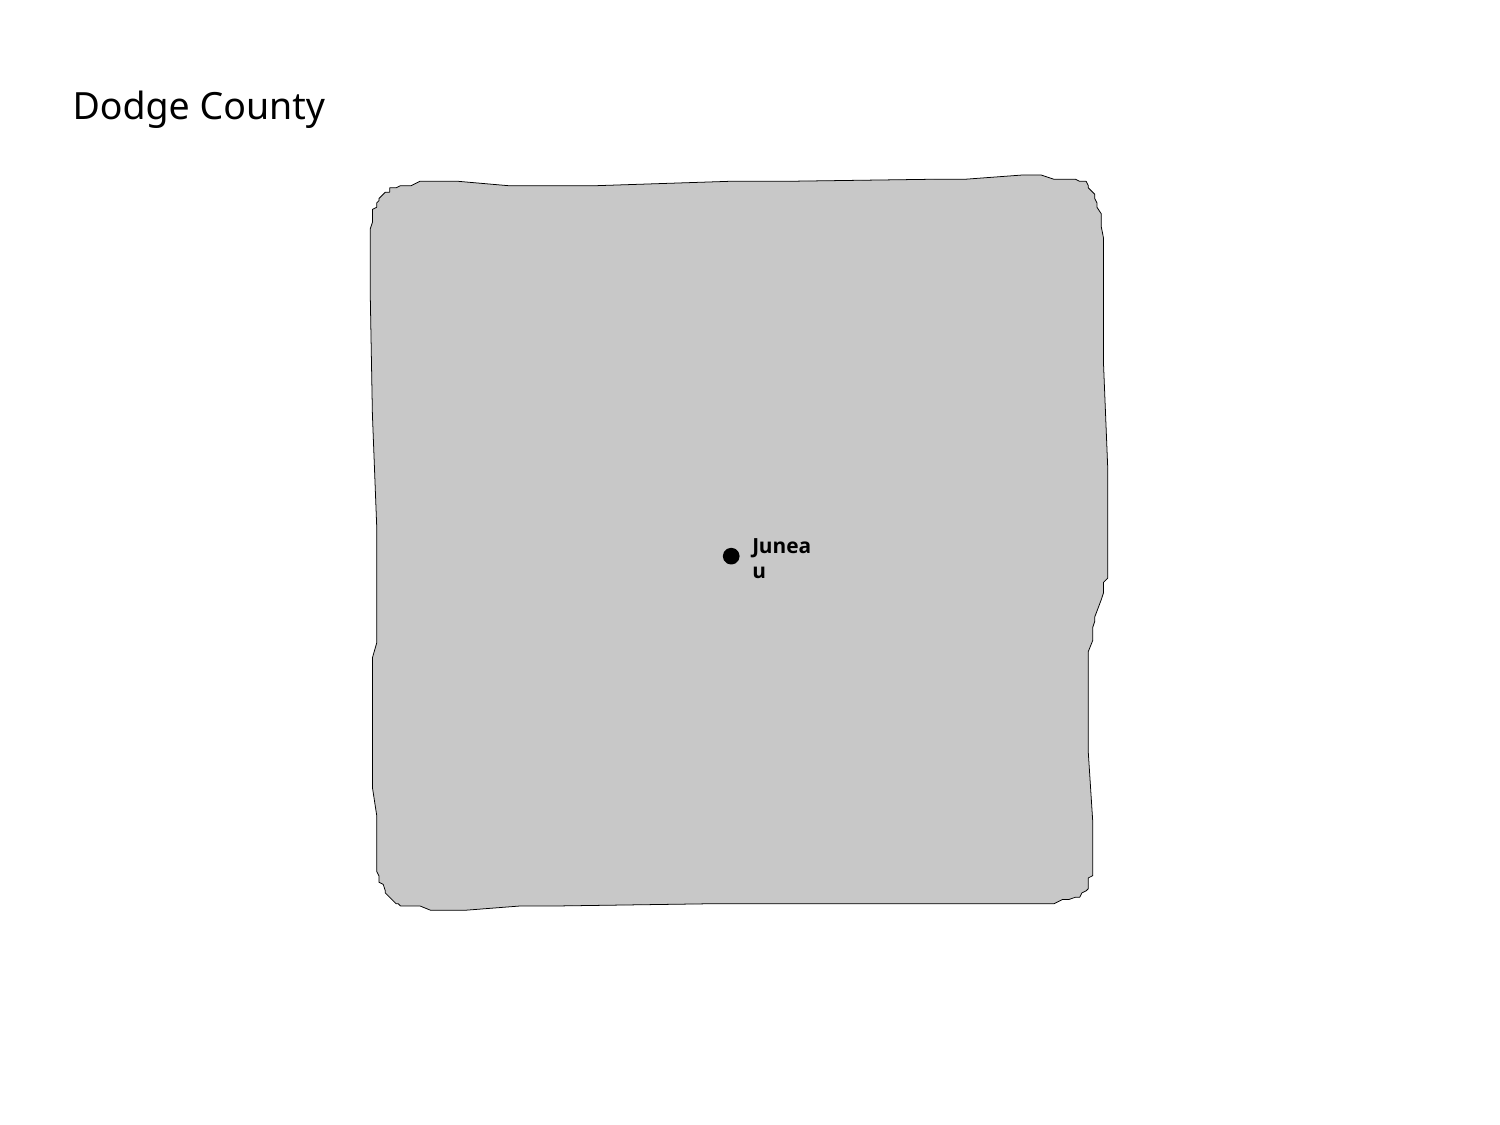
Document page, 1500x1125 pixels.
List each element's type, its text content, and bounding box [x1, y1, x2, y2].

text_box Dodge County [57, 74, 371, 135]
text_box [370, 174, 1108, 911]
text_box [254, 0, 1188, 1121]
text_box [722, 547, 740, 565]
text_box Juneau [737, 524, 838, 590]
